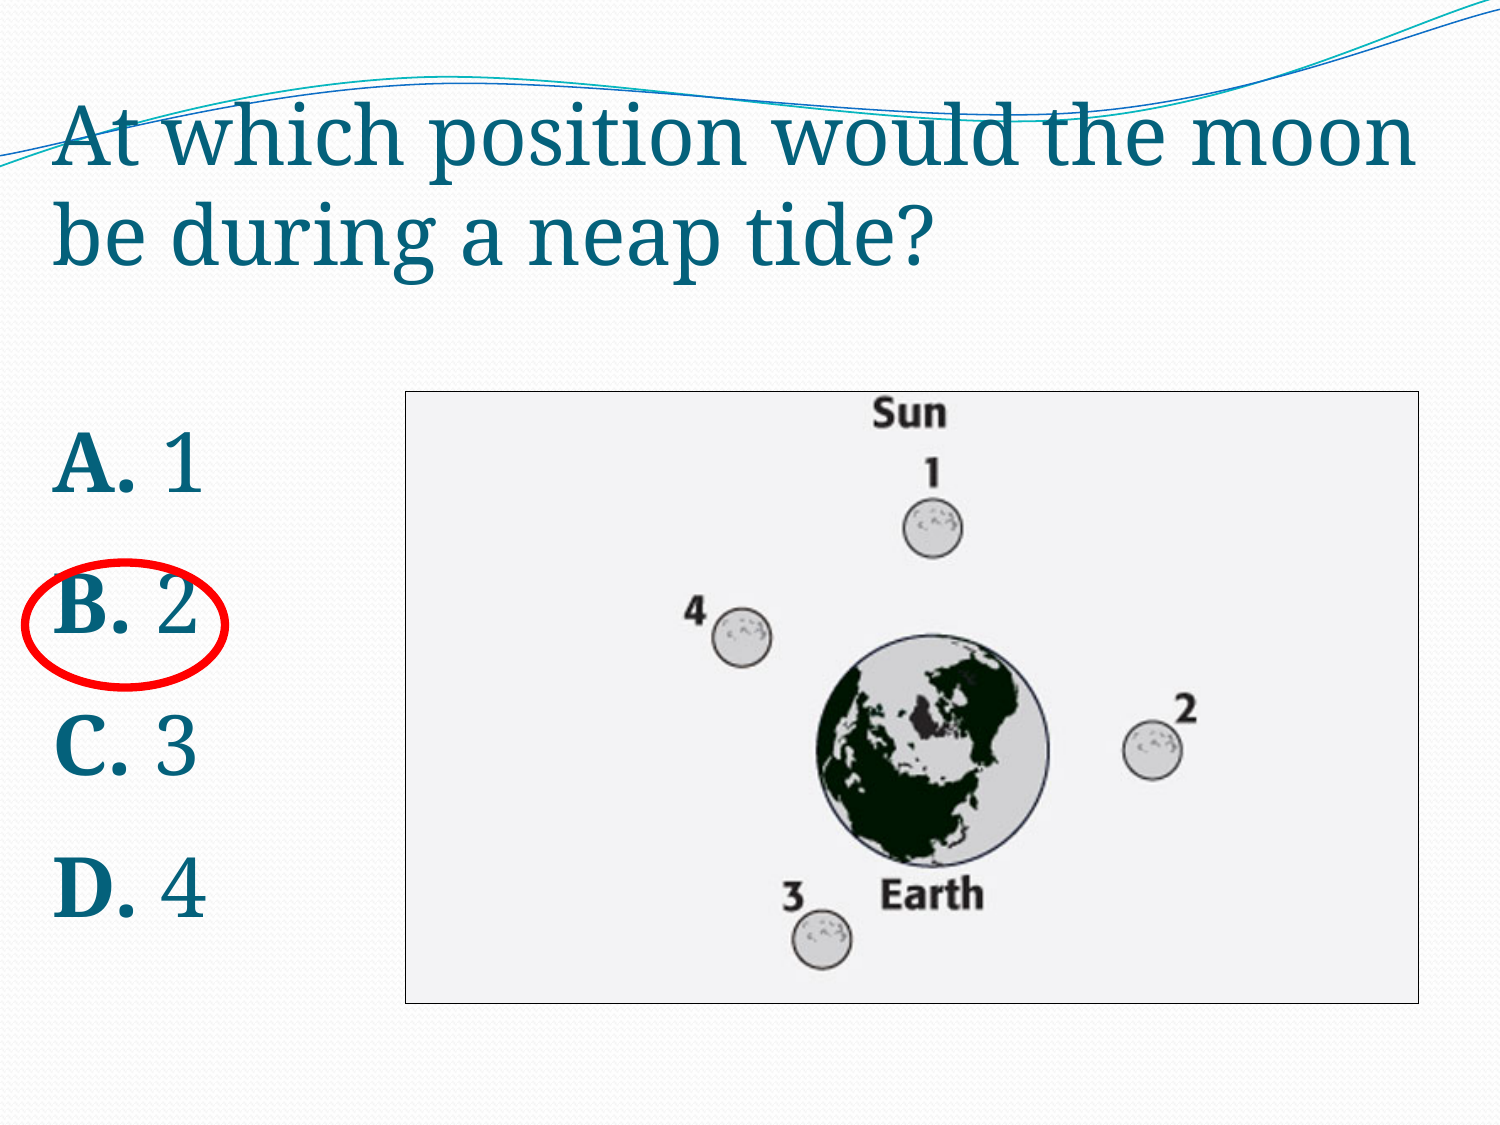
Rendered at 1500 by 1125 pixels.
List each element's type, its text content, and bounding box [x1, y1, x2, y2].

text_box [22, 560, 228, 690]
text_box At which position would the moon be during a neap tide? A. 1 B. 2 C. 3 D. 4 [37, 75, 1450, 942]
picture [405, 391, 1419, 1004]
